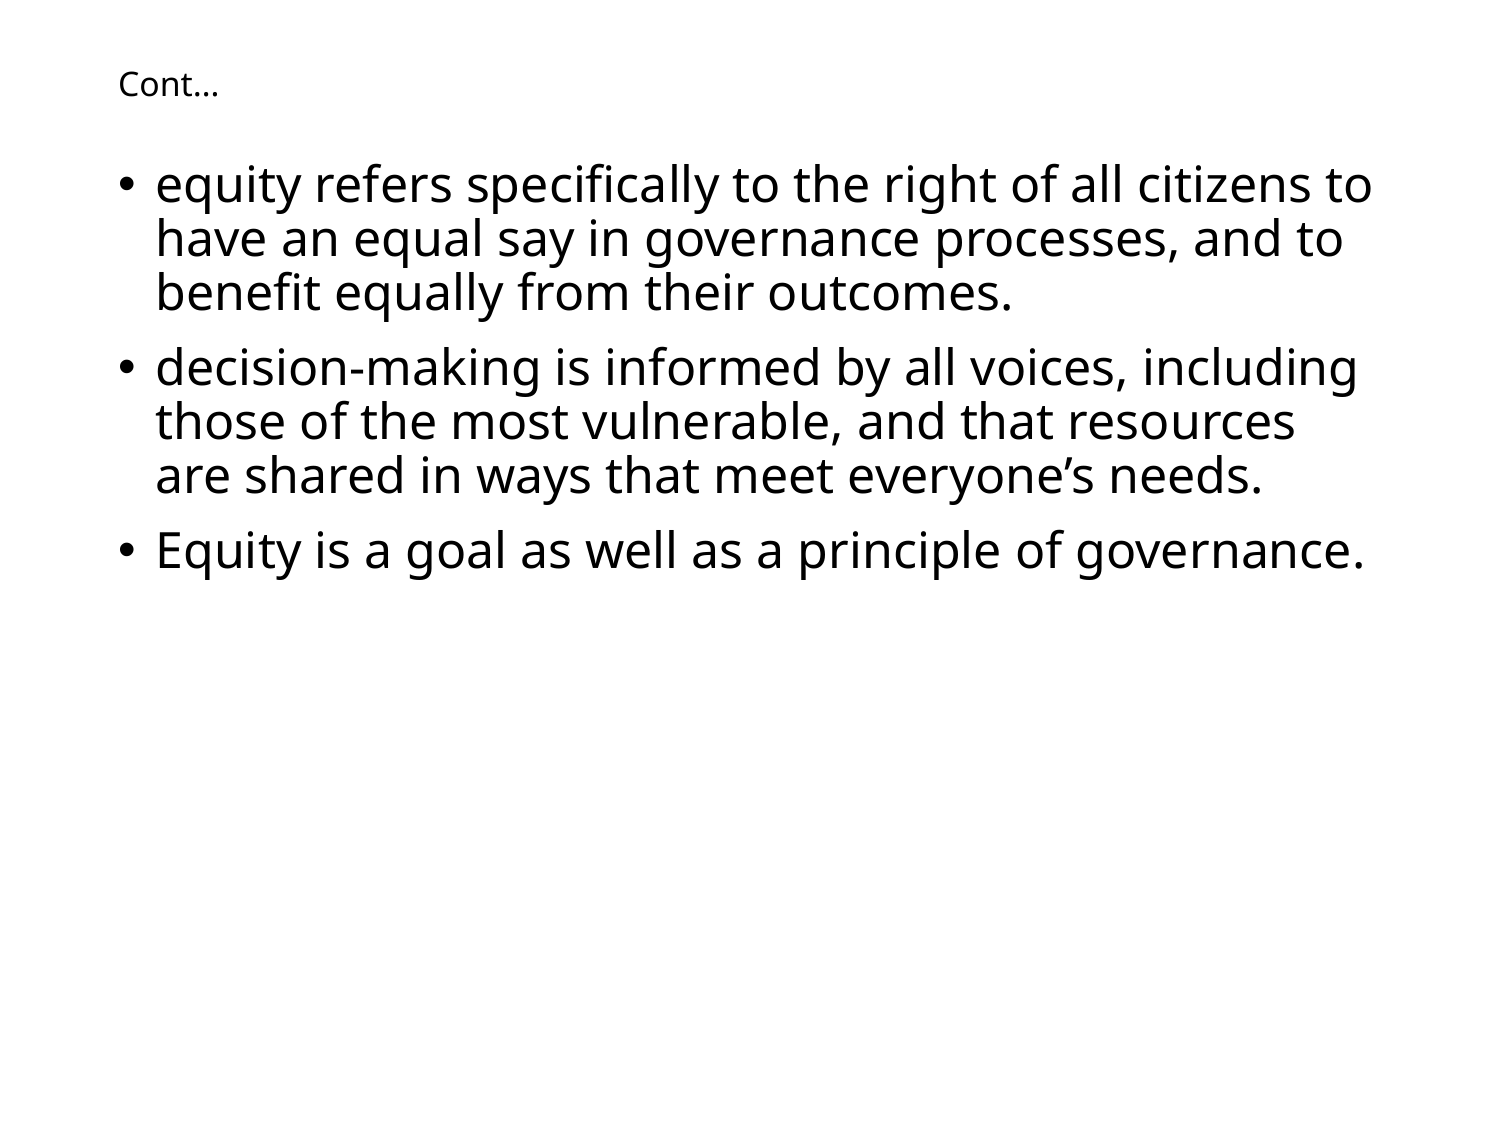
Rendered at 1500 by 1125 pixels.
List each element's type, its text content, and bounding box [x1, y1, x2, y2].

list equity refers specifically to the right of all citizens to have an equal say in governance processes, and to benefit equally from their outcomes. decision-making is informed by all voices, including those of the most vulnerable, and that resources are shared in ways that meet everyone’s needs. Equity is a goal as well as a principle of governance. [103, 152, 1397, 1014]
title Cont… [103, 59, 1397, 112]
